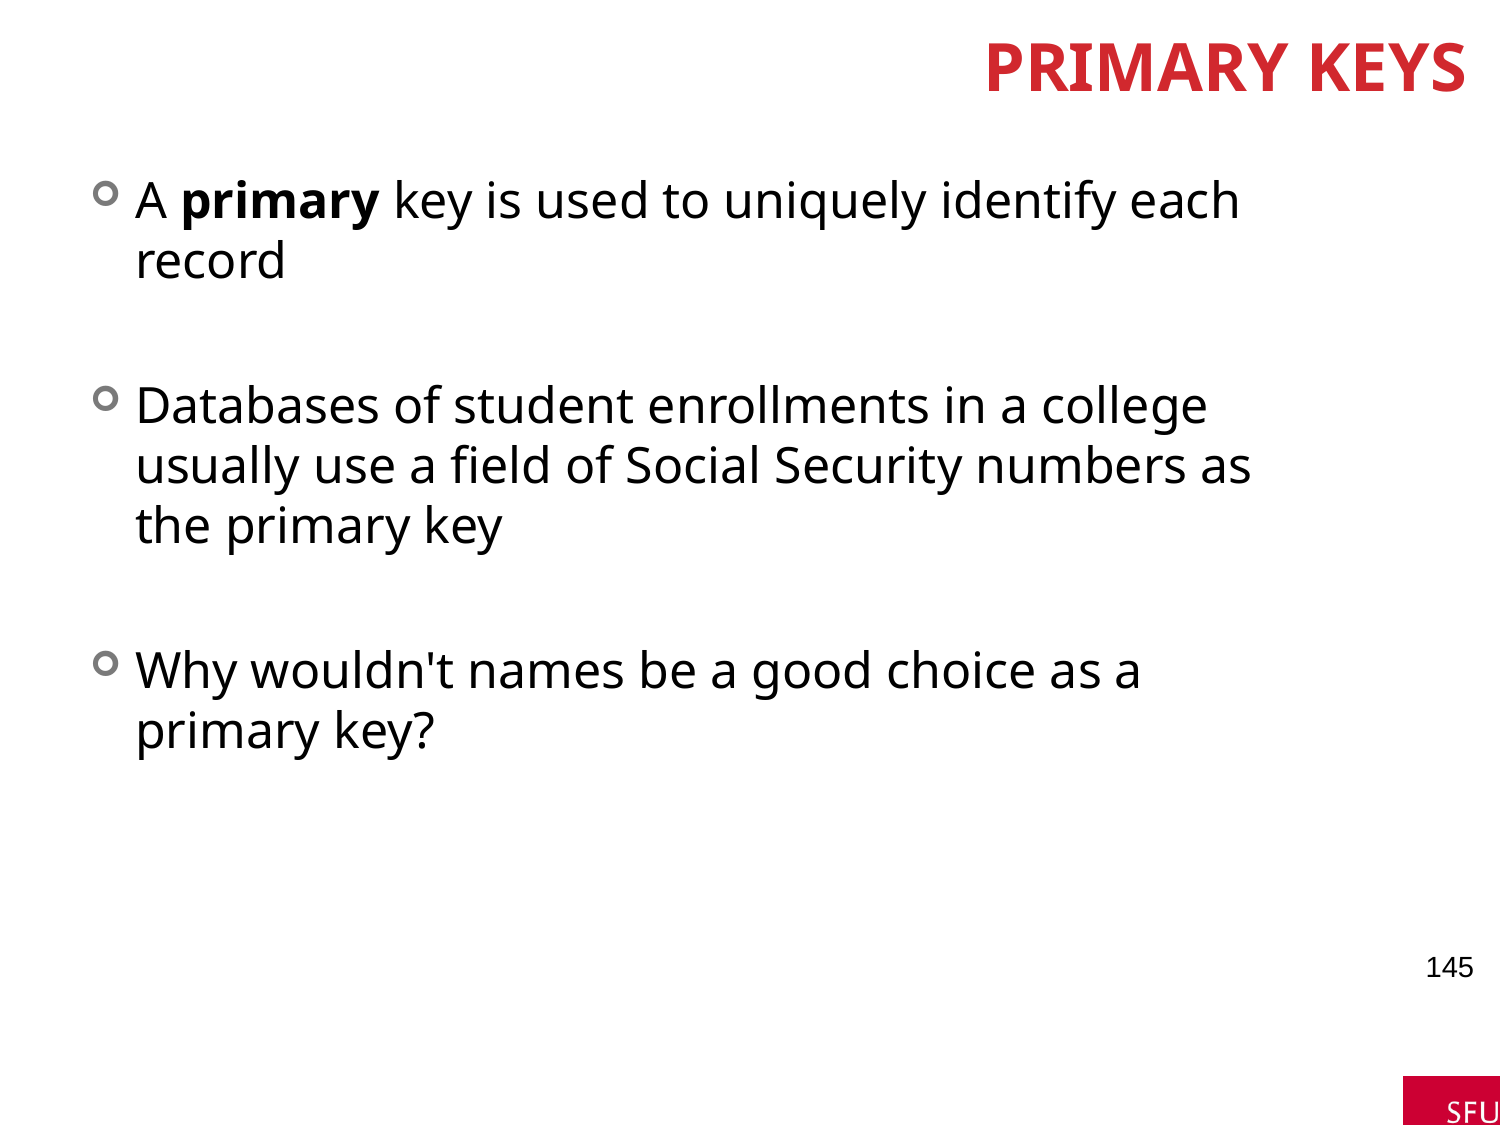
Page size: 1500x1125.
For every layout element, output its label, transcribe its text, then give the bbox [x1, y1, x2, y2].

picture [1403, 1076, 1500, 1125]
title Primary Keys [24, 20, 1483, 113]
slide_number 145 [1400, 940, 1500, 1026]
list A primary key is used to uniquely identify each record Databases of student enrollments in a college usually use a field of Social Security numbers as the primary key Why wouldn't names be a good choice as a primary key? [75, 160, 1317, 1062]
